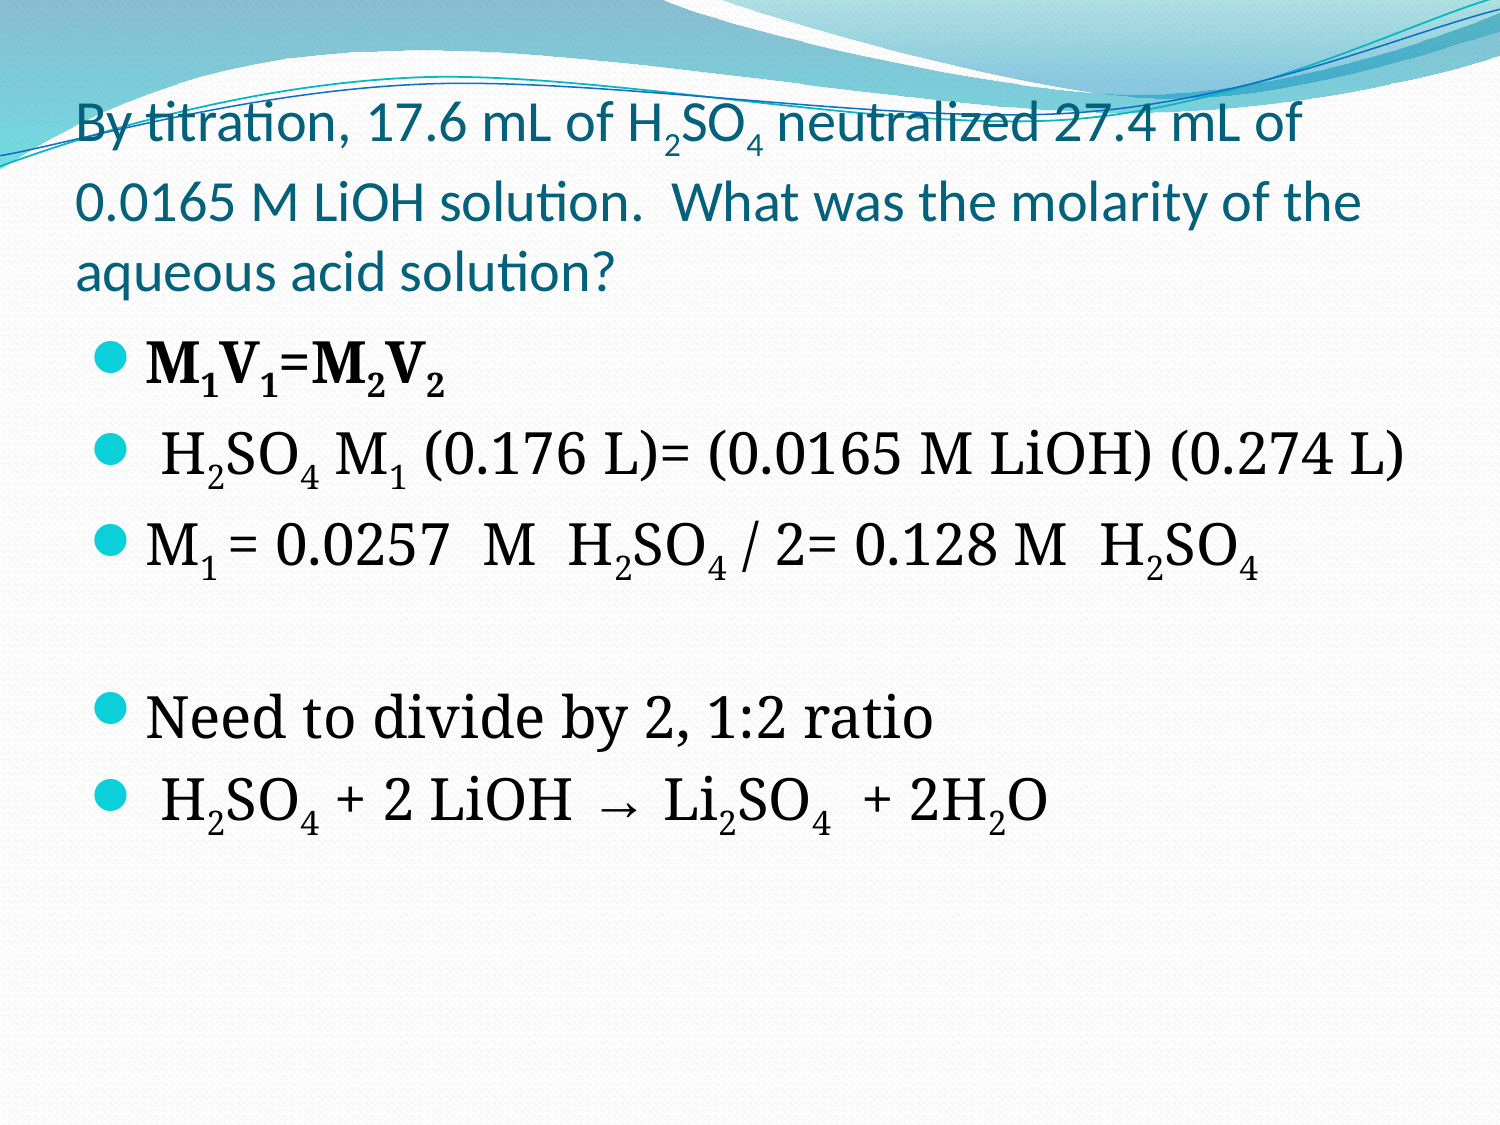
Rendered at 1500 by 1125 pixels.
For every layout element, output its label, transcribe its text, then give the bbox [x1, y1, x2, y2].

title By titration, 17.6 mL of H2SO4 neutralized 27.4 mL of 0.0165 M LiOH solution. What was the molarity of the aqueous acid solution? [75, 115, 1425, 303]
list M1V1=M2V2 H2SO4 M1 (0.176 L)= (0.0165 M LiOH) (0.274 L) M1 = 0.0257 M H2SO4 / 2= 0.128 M H2SO4 Need to divide by 2, 1:2 ratio H2SO4 + 2 LiOH → Li2SO4 + 2H2O [75, 317, 1425, 1038]
